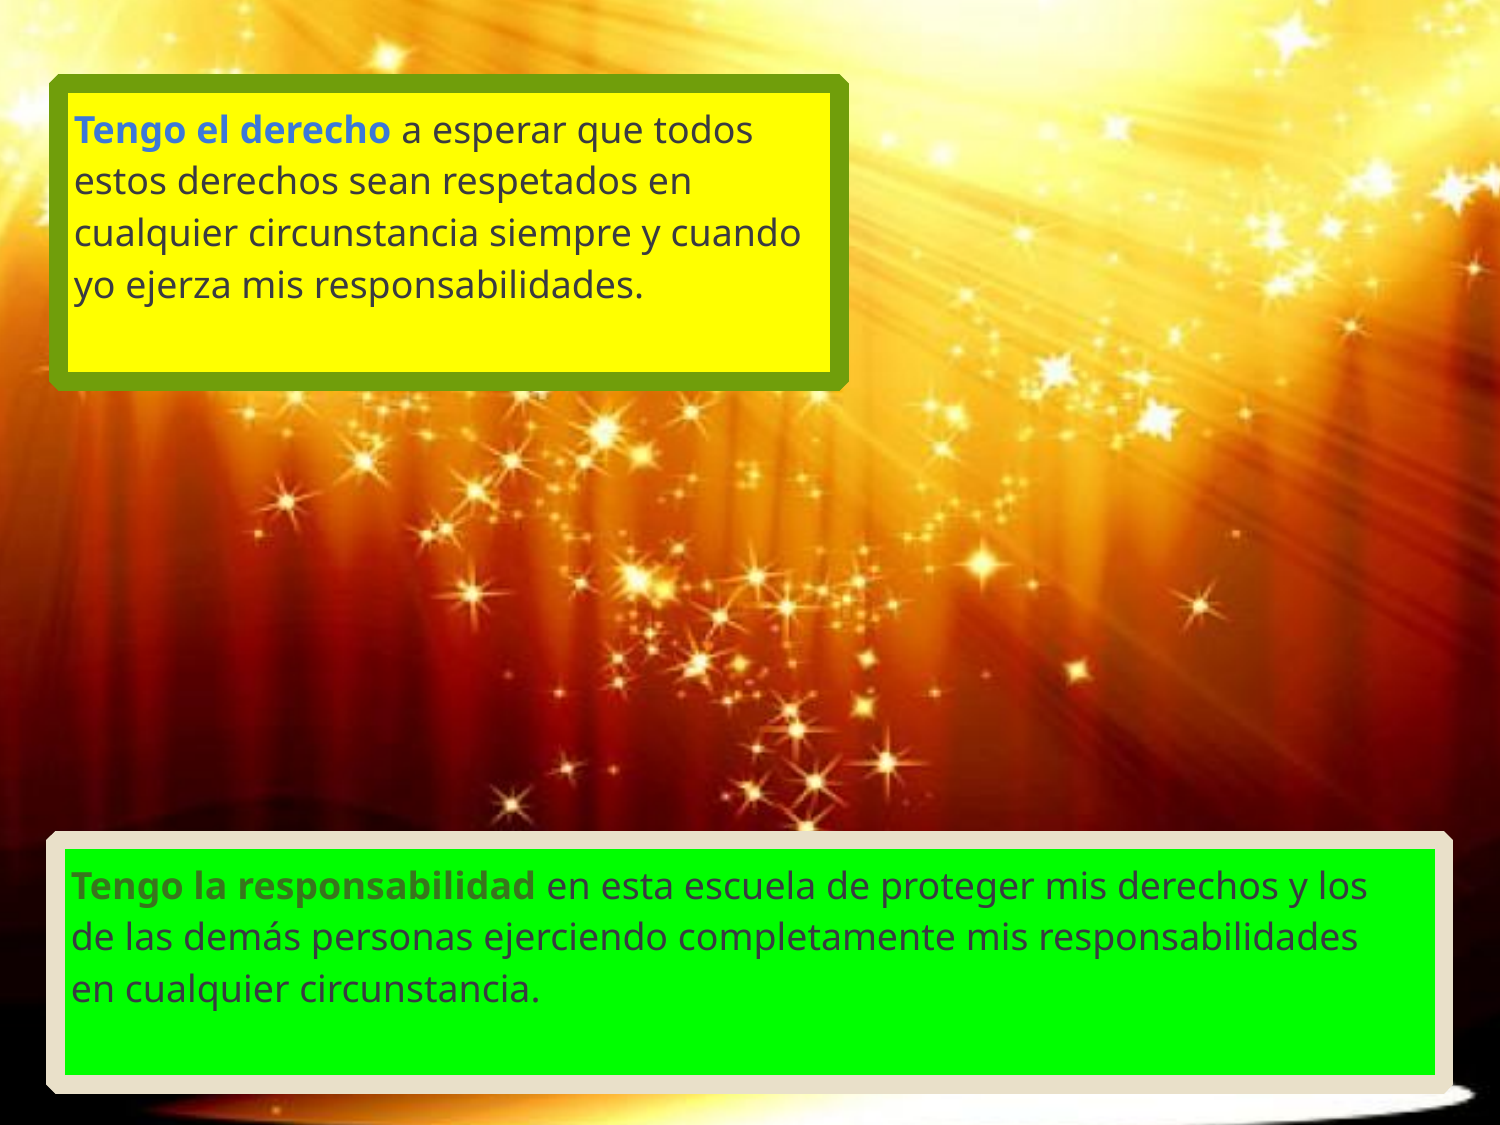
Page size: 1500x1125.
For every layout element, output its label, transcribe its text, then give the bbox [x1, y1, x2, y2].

text_box Tengo el derecho a esperar que todos estos derechos sean respetados en cualquier circunstancia siempre y cuando yo ejerza mis responsabilidades. [58, 83, 840, 382]
text_box [0, 0, 1500, 1125]
text_box Tengo la responsabilidad en esta escuela de proteger mis derechos y los de las demás personas ejerciendo completamente mis responsabilidades en cualquier circunstancia. [55, 839, 1445, 1085]
